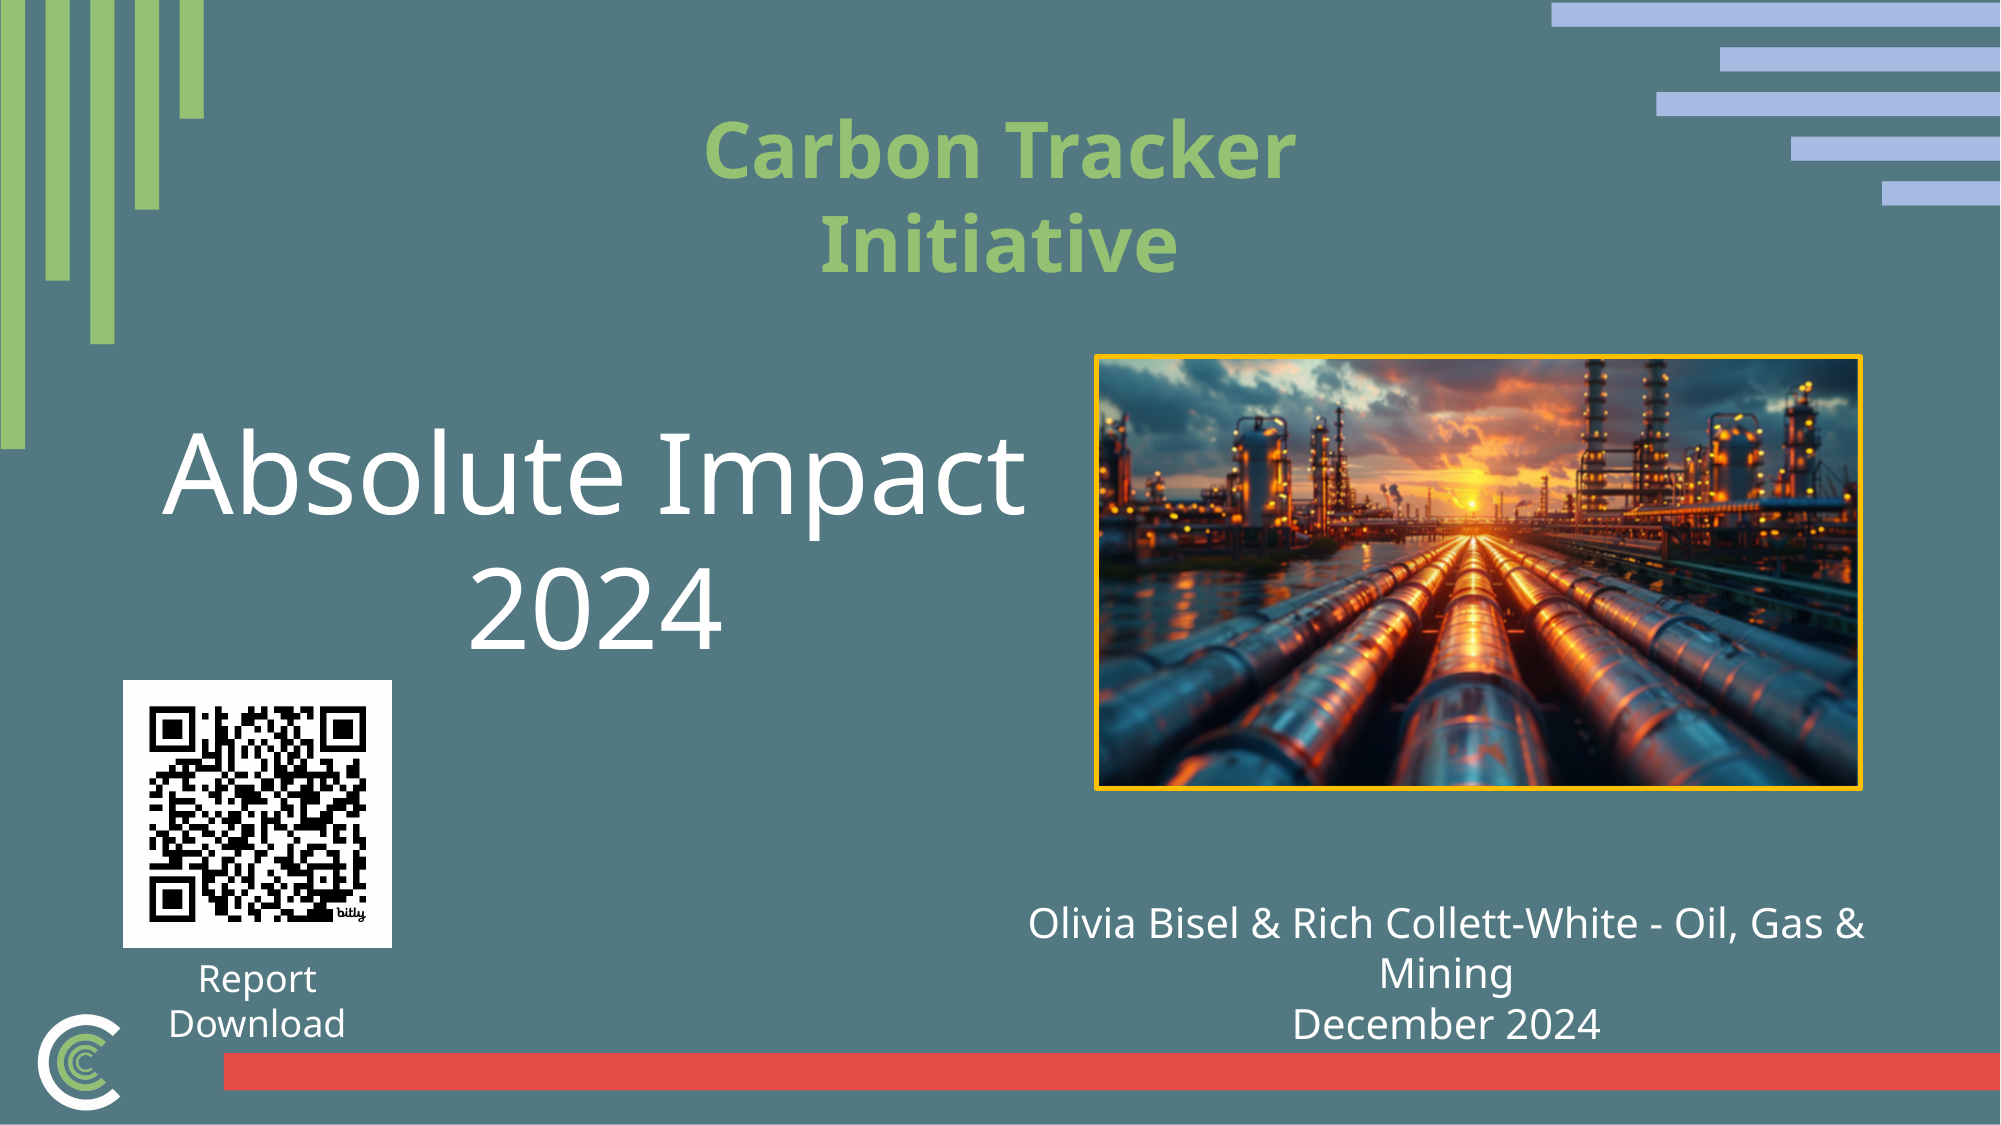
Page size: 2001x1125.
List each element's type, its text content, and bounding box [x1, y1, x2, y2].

title Absolute Impact 2024 [142, 392, 1048, 683]
text_box Carbon Tracker Initiative [531, 92, 1469, 296]
text_box Report Download [111, 948, 403, 1053]
picture [0, 0, 2001, 1125]
text_box Olivia Bisel & Rich Collett-White - Oil, Gas & Mining December 2024 [972, 889, 1921, 1055]
